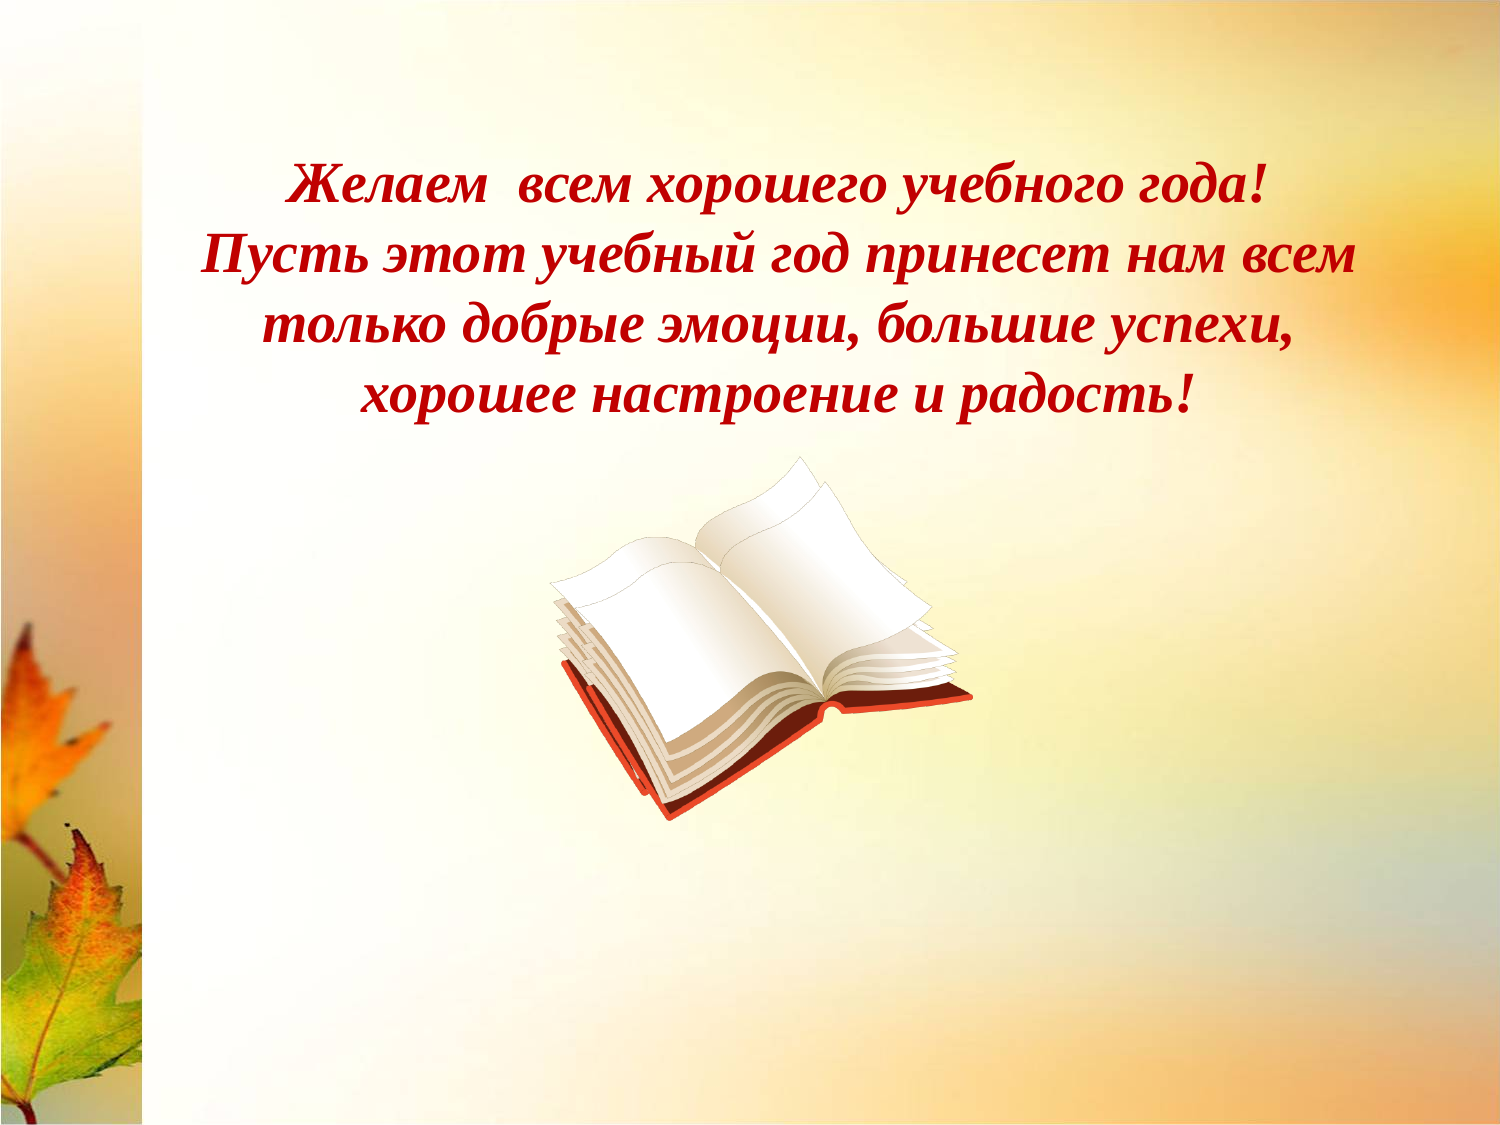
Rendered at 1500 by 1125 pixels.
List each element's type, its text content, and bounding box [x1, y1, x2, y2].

title Желаем всем хорошего учебного года! Пусть этот учебный год принесет нам всем только добрые эмоции, большие успехи, хорошее настроение и радость! [159, 66, 1400, 433]
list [548, 455, 948, 796]
picture [0, 0, 1500, 1125]
